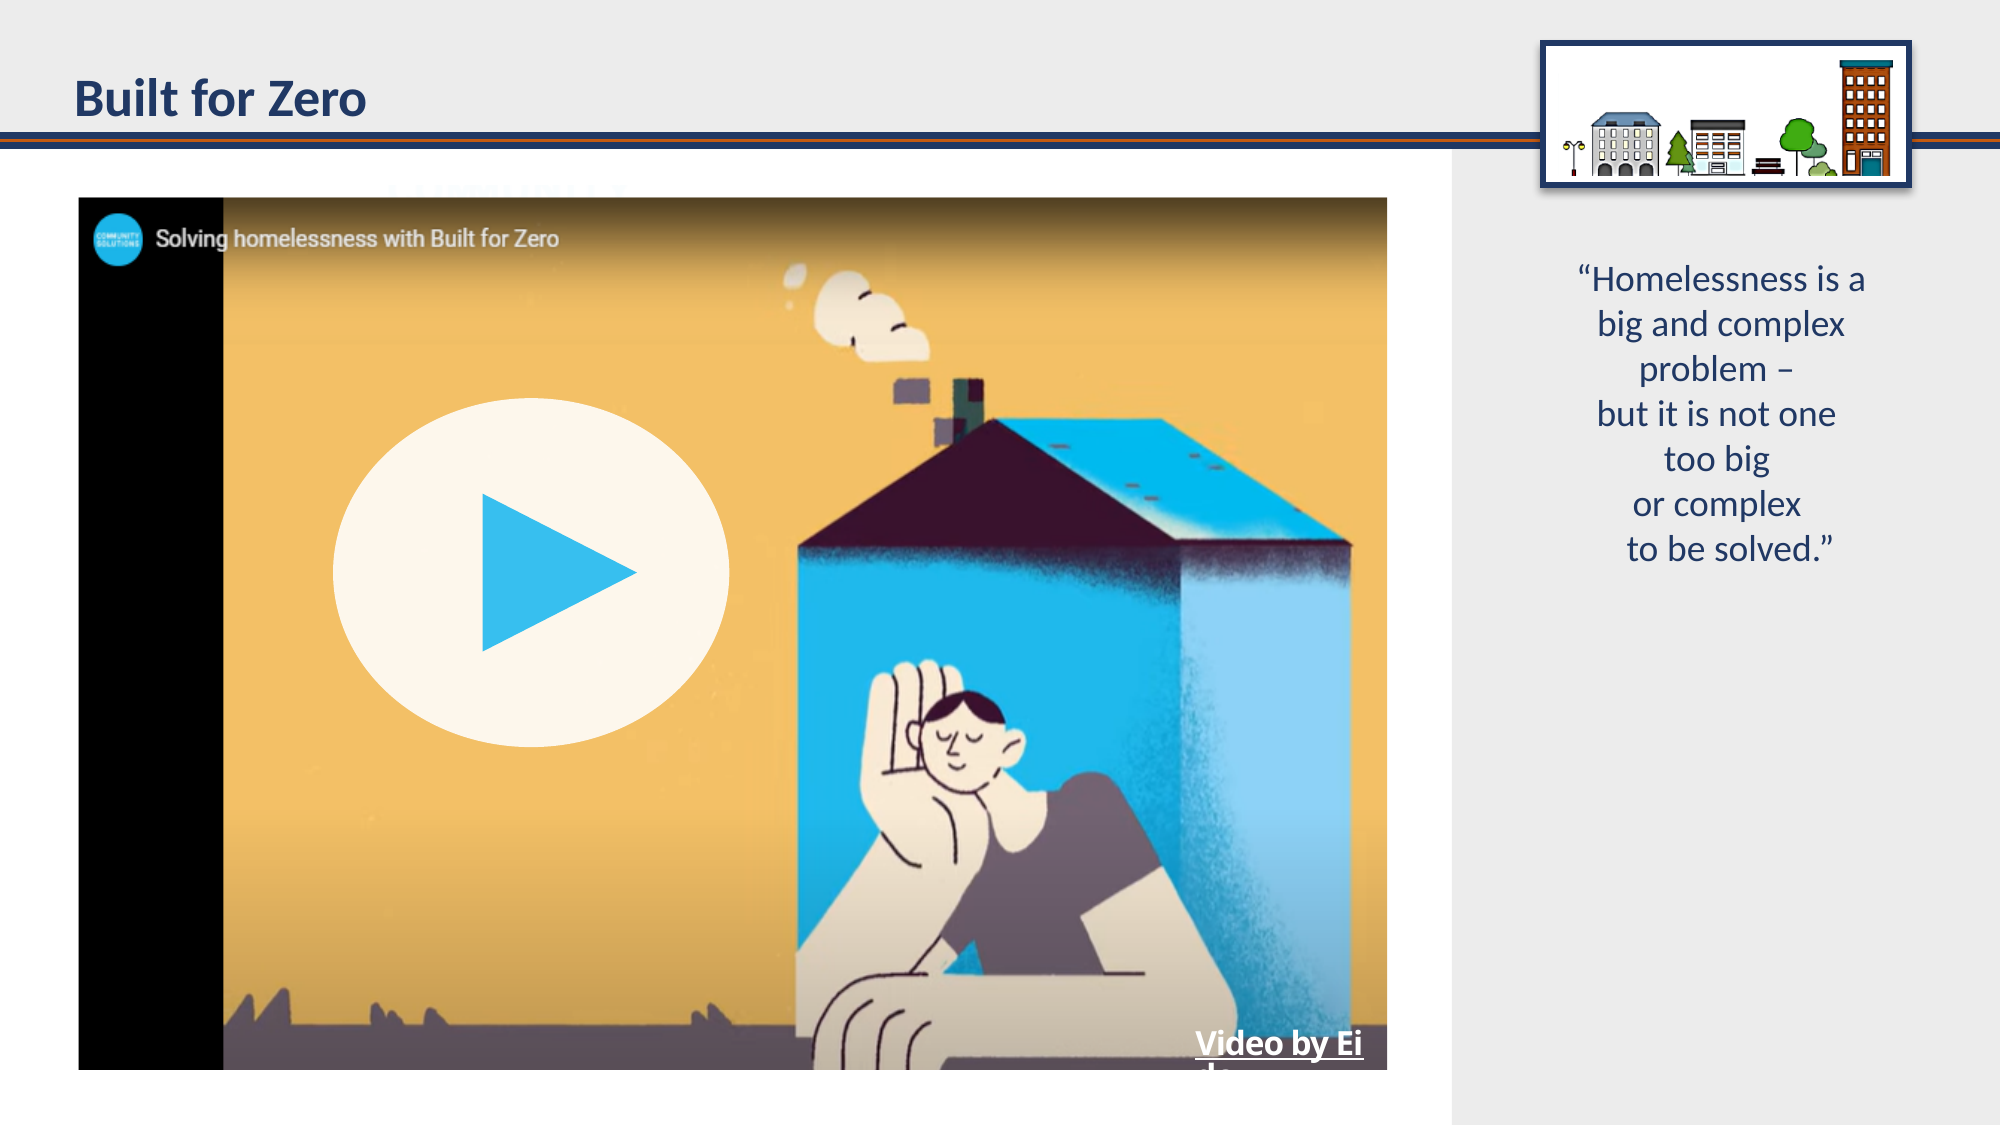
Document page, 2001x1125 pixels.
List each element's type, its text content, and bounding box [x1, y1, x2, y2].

picture [1558, 54, 1893, 176]
text_box [1451, 149, 2000, 1125]
picture [64, 185, 1388, 1070]
text_box Video by Eido [1180, 1070, 1388, 1075]
text_box [0, 0, 2000, 132]
text_box [1542, 141, 1910, 186]
text_box [1542, 42, 1910, 140]
text_box Built for Zero [59, 70, 1366, 125]
text_box “Homelessness is a big and complex problem – but it is not one too big or complex to be solved.” [1549, 246, 1893, 577]
